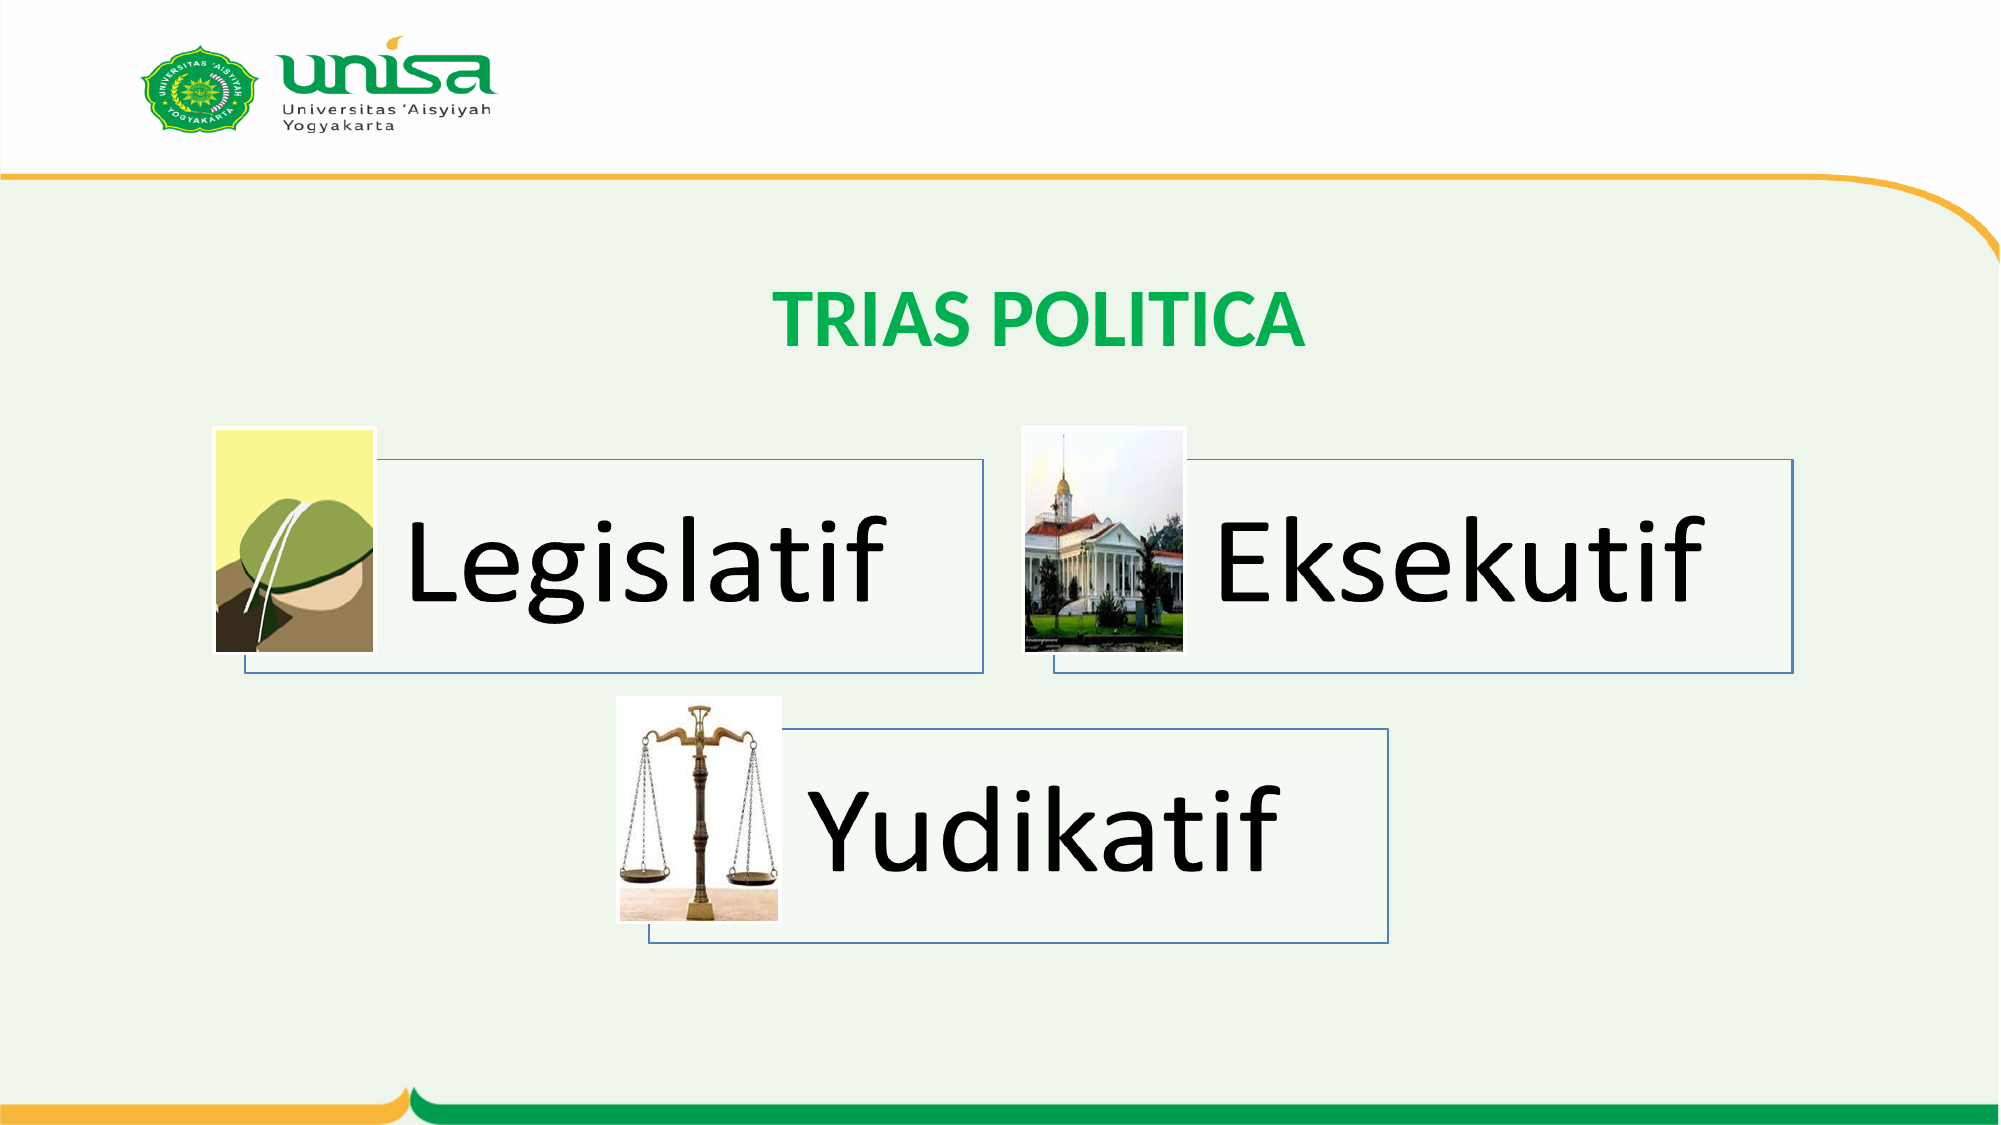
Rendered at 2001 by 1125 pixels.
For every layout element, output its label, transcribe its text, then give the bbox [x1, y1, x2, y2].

picture [0, 0, 2000, 1125]
title TRIAS POLITICA [212, 255, 1867, 327]
